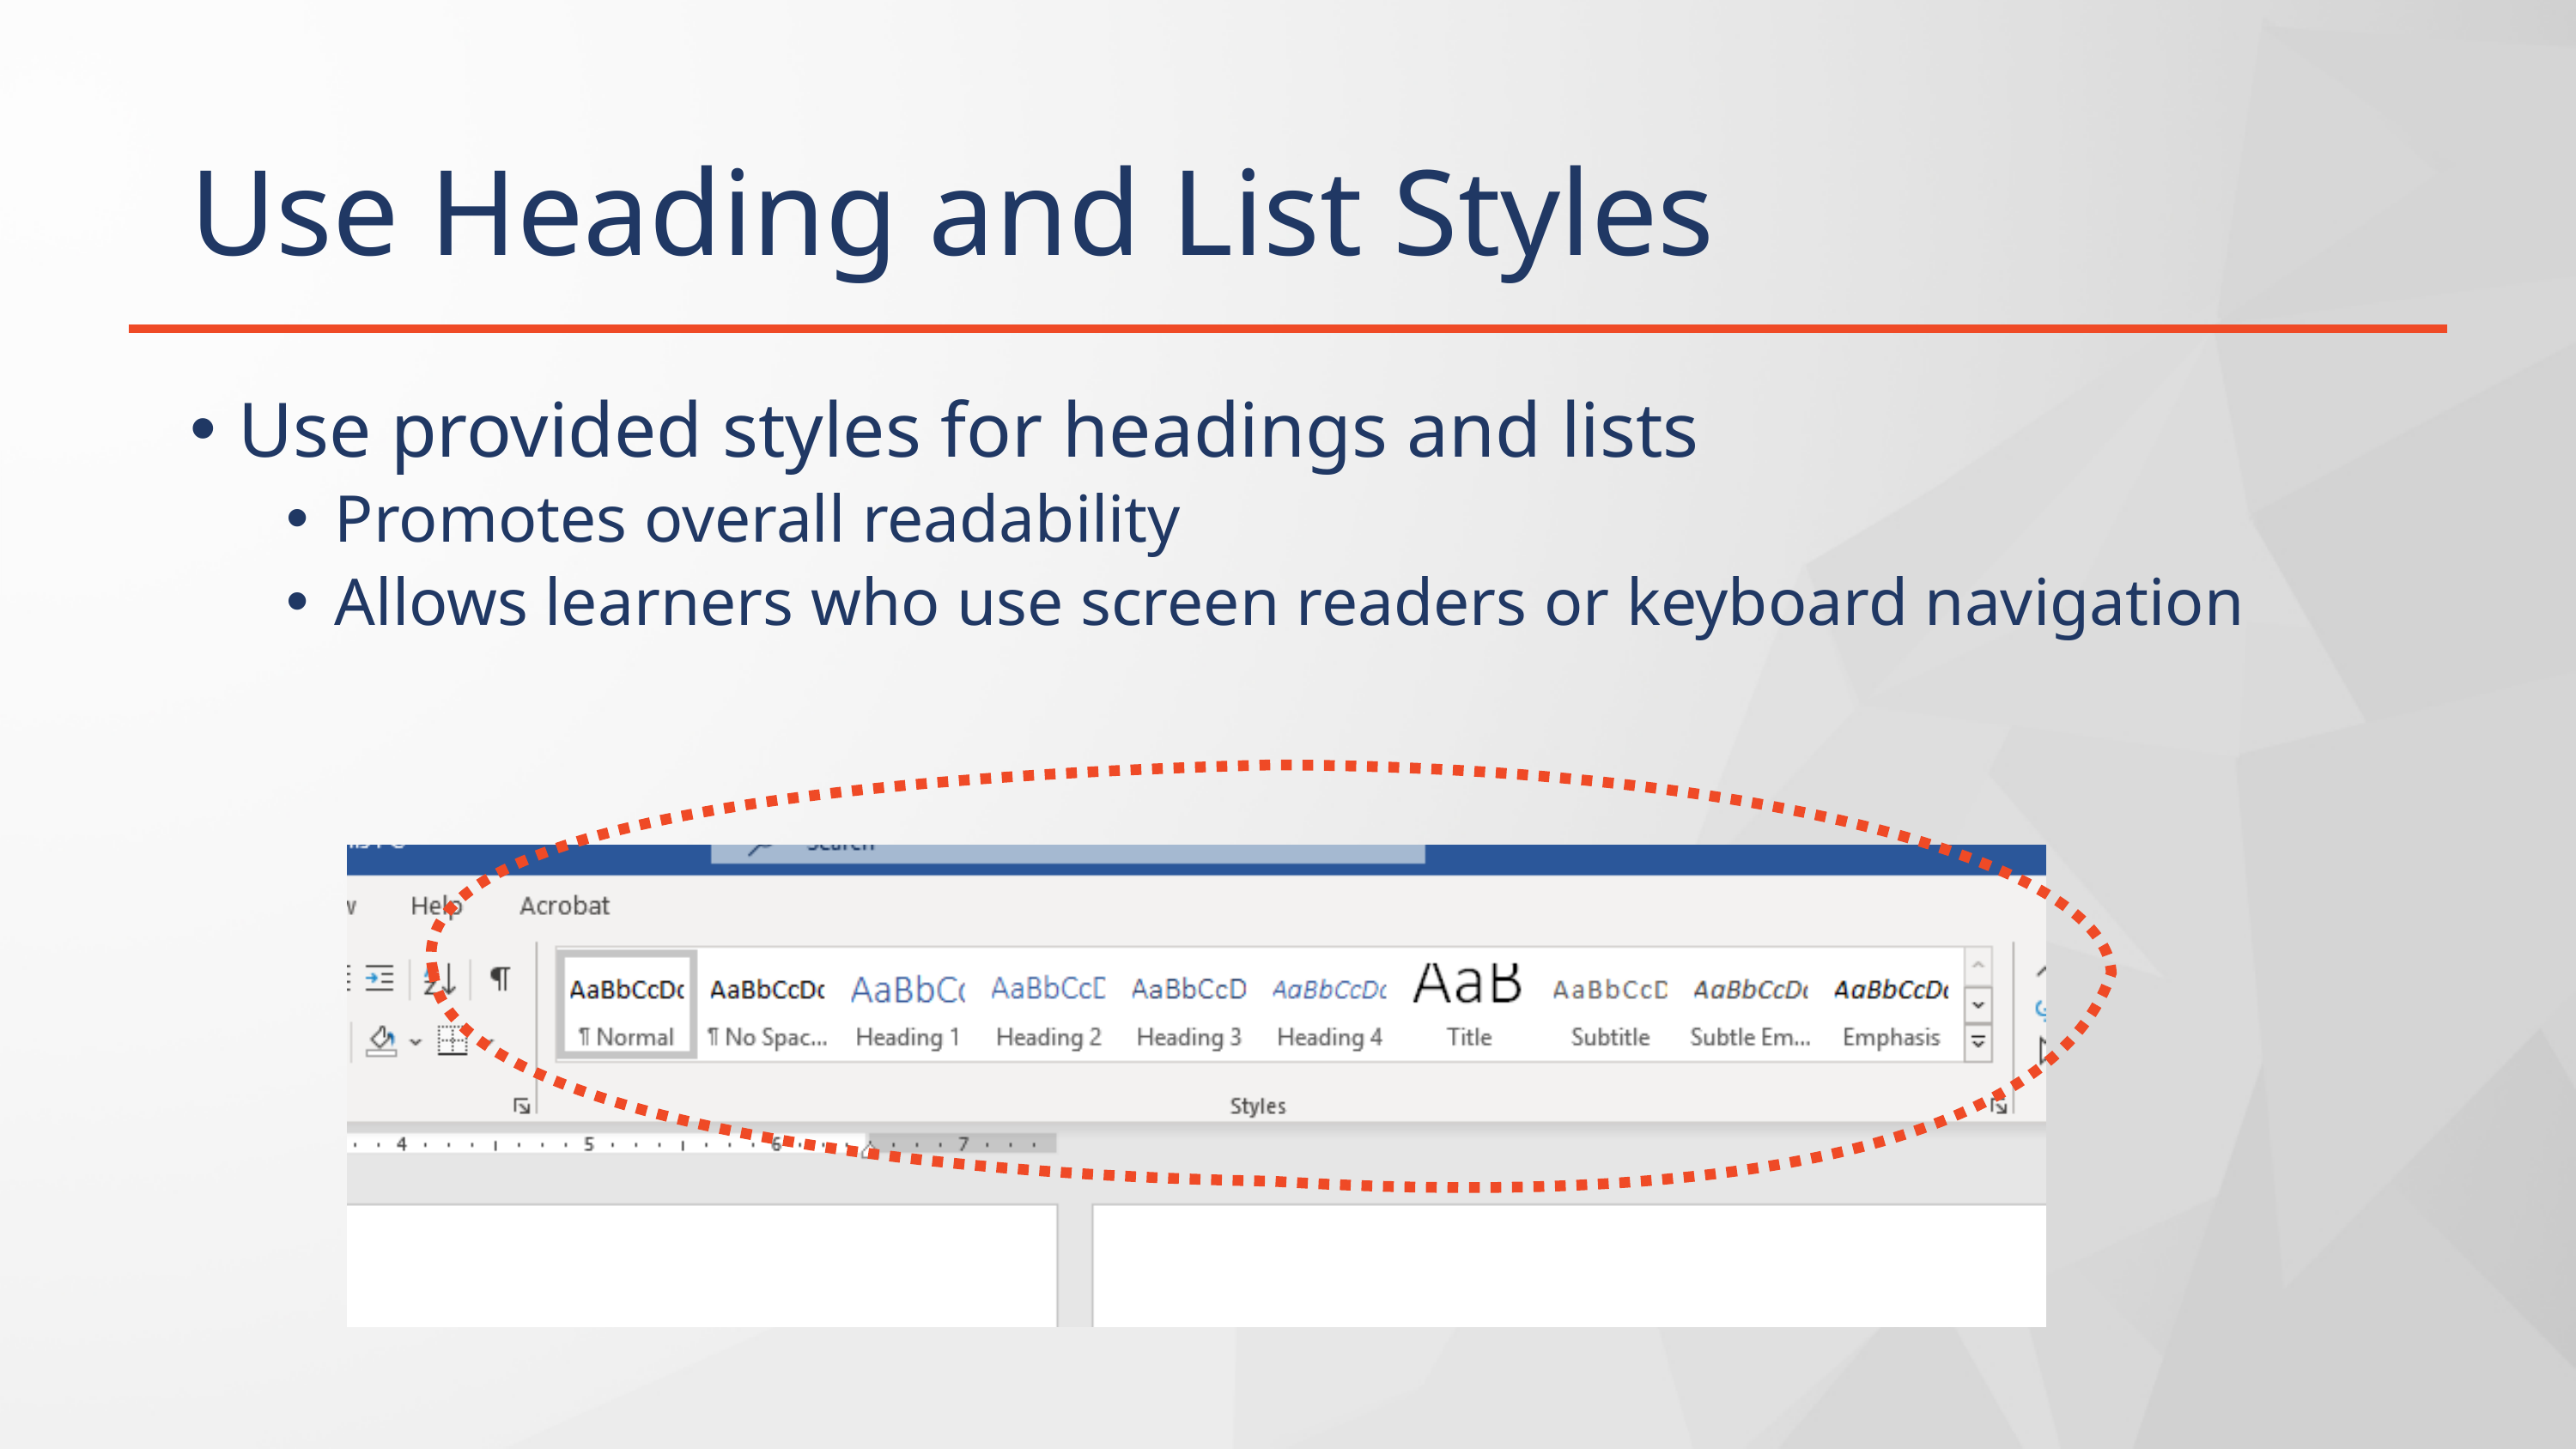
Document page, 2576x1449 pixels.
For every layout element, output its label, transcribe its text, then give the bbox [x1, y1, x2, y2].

list Use provided styles for headings and lists Promotes overall readability Allows learners who use screen readers or keyboard navigation [177, 385, 2399, 1305]
picture [0, 0, 2576, 1449]
text_box [2046, 893, 2112, 1064]
text_box [565, 763, 1931, 845]
title Use Heading and List Styles [177, 76, 2399, 357]
